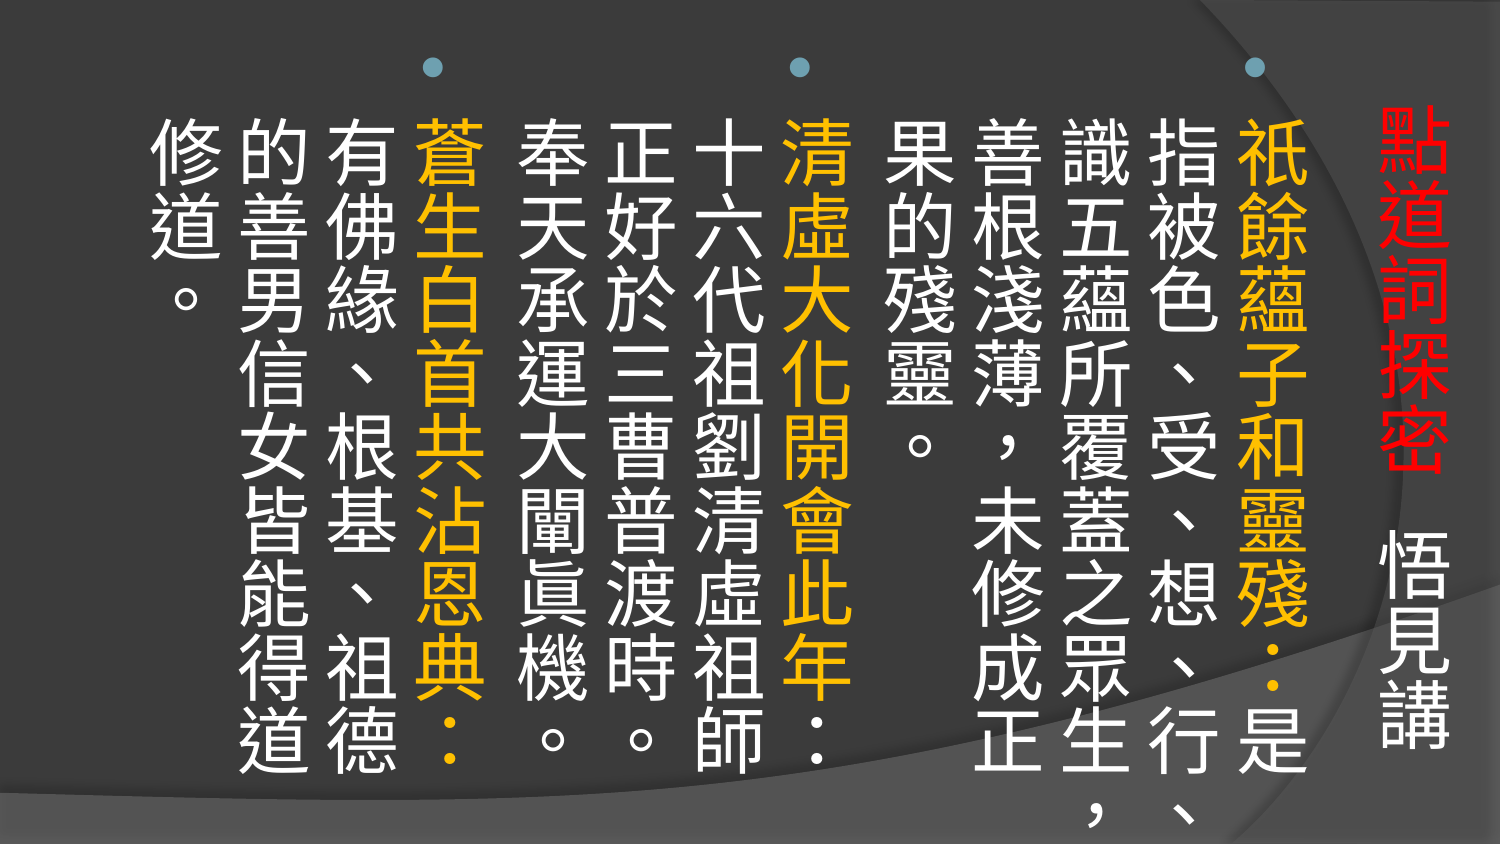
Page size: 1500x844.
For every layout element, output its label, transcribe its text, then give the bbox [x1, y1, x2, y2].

list 祇餘蘊子和靈殘：是指被色、受、想、行、識五蘊所覆蓋之眾生，善根淺薄，未修成正果的殘靈。 清虛大化開會此年：十六代祖劉清虛祖師正好於三曹普渡時。奉天承運大闡眞機。 蒼生白首共沾恩典：有佛緣、根基、祖德的善男信女皆能得道修道。 [29, 33, 1329, 812]
title 點道詞探密 悟見講 [1352, 43, 1473, 812]
